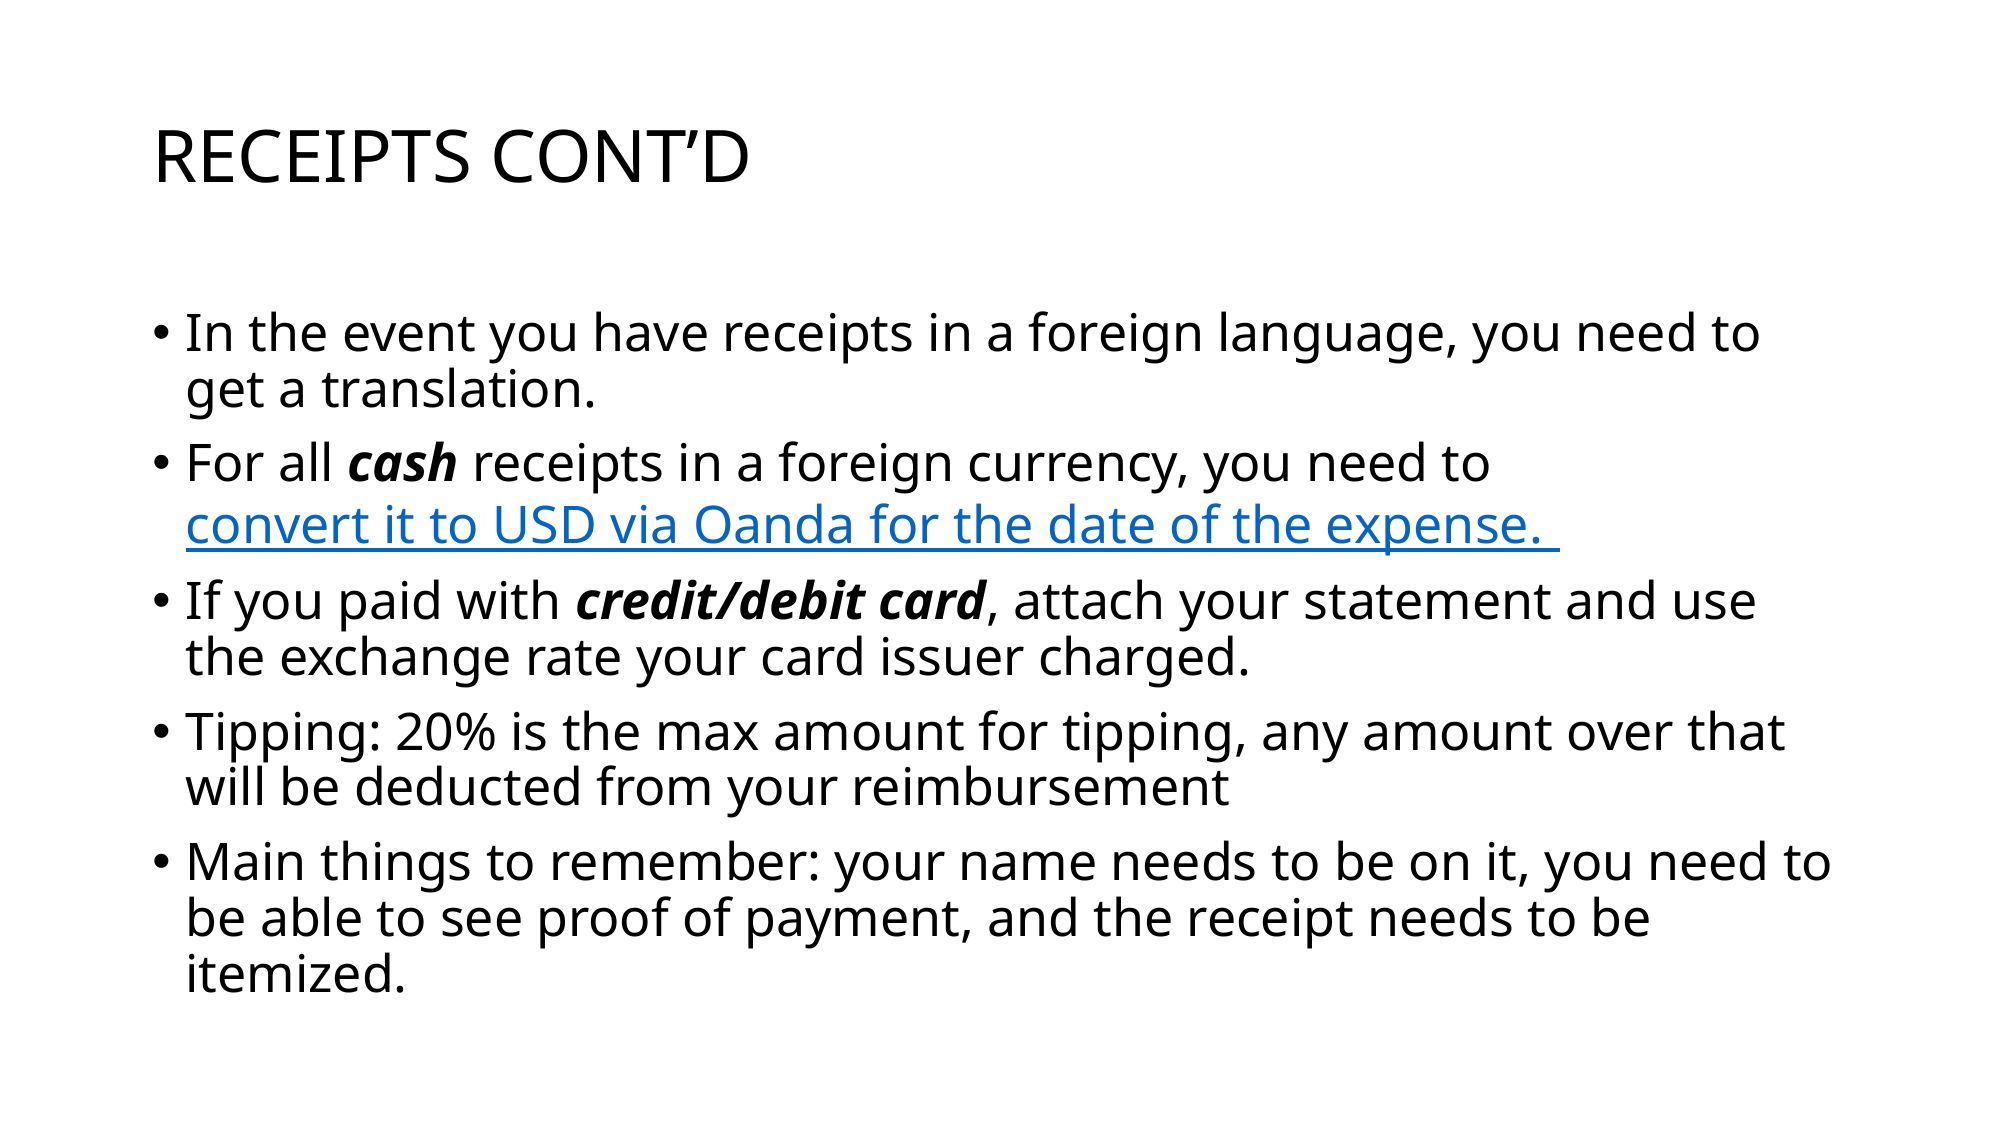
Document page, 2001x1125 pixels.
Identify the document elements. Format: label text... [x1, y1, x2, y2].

title RECEIPTS CONT’D [137, 111, 1863, 293]
list In the event you have receipts in a foreign language, you need to get a translation. For all cash receipts in a foreign currency, you need to convert it to USD via Oanda for the date of the expense. If you paid with credit/debit card, attach your statement and use the exchange rate your card issuer charged. Tipping: 20% is the max amount for tipping, any amount over that will be deducted from your reimbursement Main things to remember: your name needs to be on it, you need to be able to see proof of payment, and the receipt needs to be itemized. [137, 299, 1863, 1014]
